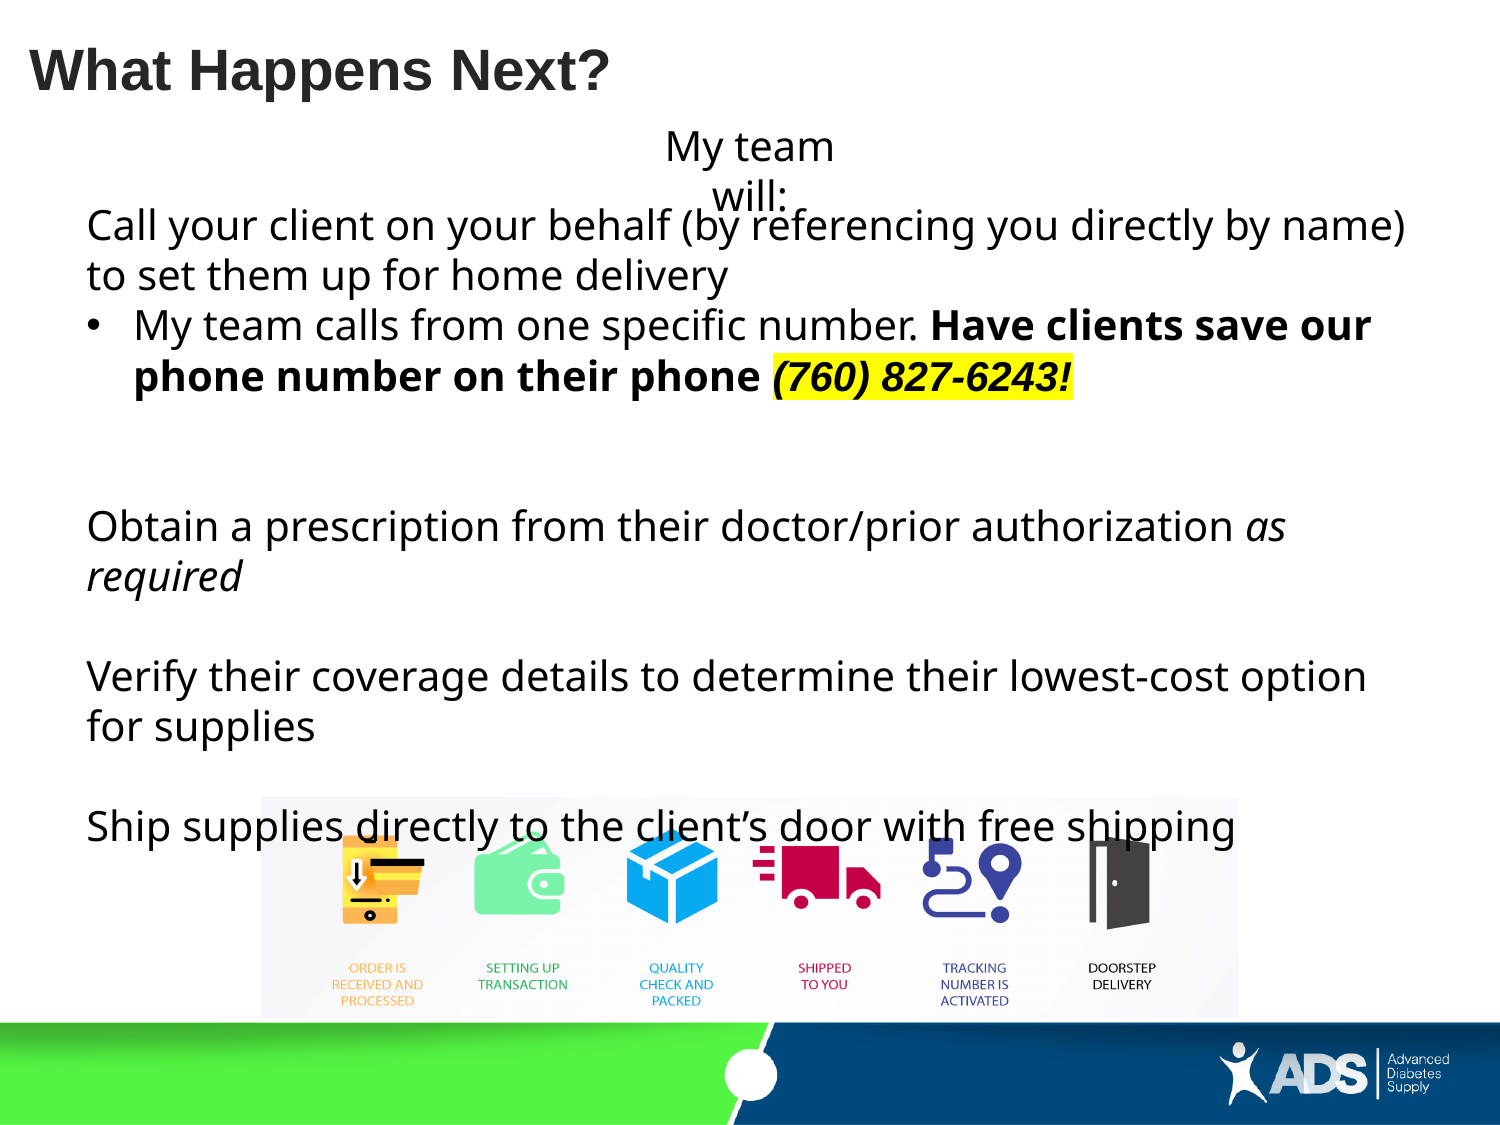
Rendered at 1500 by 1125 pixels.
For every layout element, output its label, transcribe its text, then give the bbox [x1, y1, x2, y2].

picture [0, 0, 1500, 1125]
text_box My team will: [614, 111, 886, 227]
text_box Call your client on your behalf (by referencing you directly by name) to set them up for home delivery My team calls from one specific number. Have clients save our phone number on their phone (760) 827-6243! Obtain a prescription from their doctor/prior authorization as required Verify their coverage details to determine their lowest-cost option for supplies Ship supplies directly to the client’s door with free shipping [71, 191, 1425, 857]
text_box What Happens Next? [14, 0, 1486, 147]
